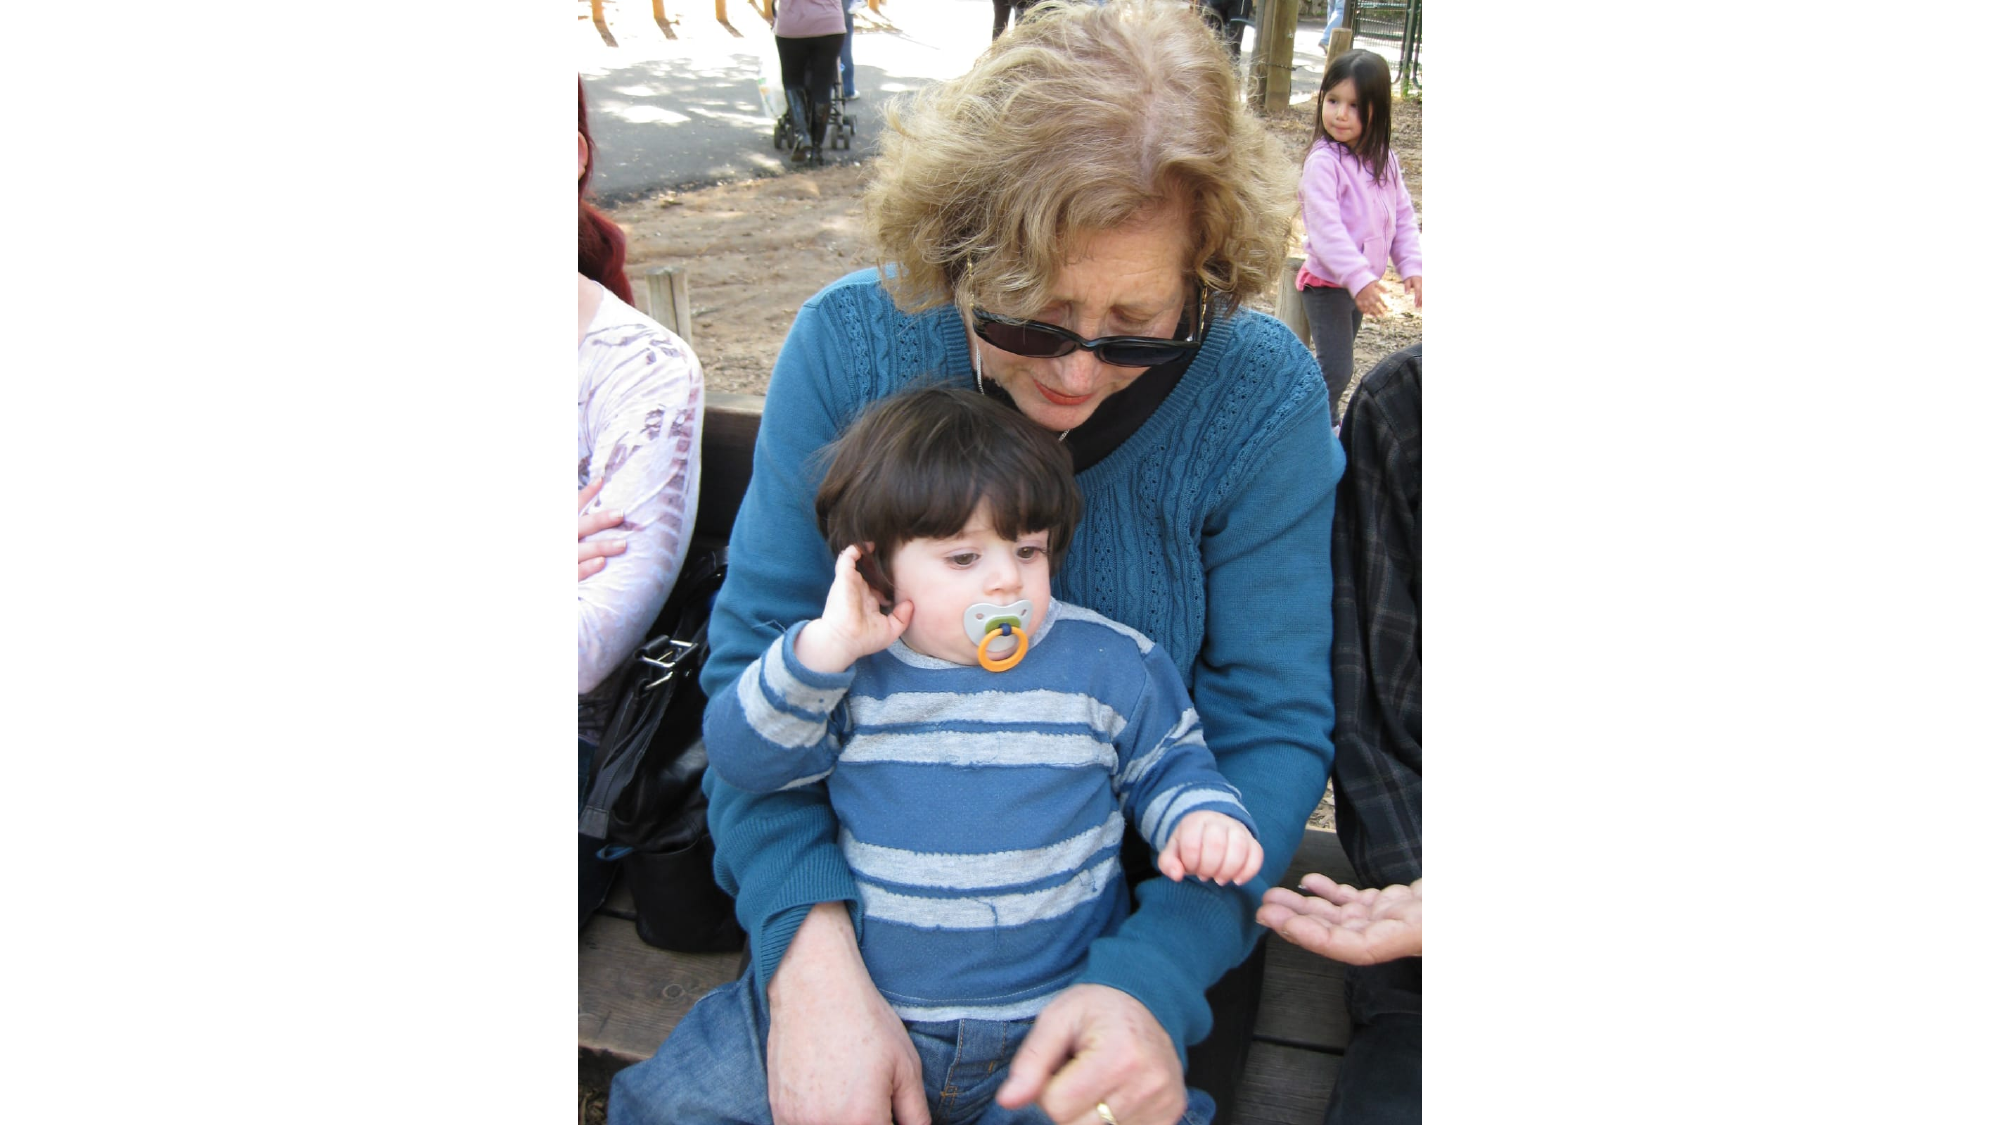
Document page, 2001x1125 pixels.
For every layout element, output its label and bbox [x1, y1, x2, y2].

picture [578, 0, 1422, 1125]
